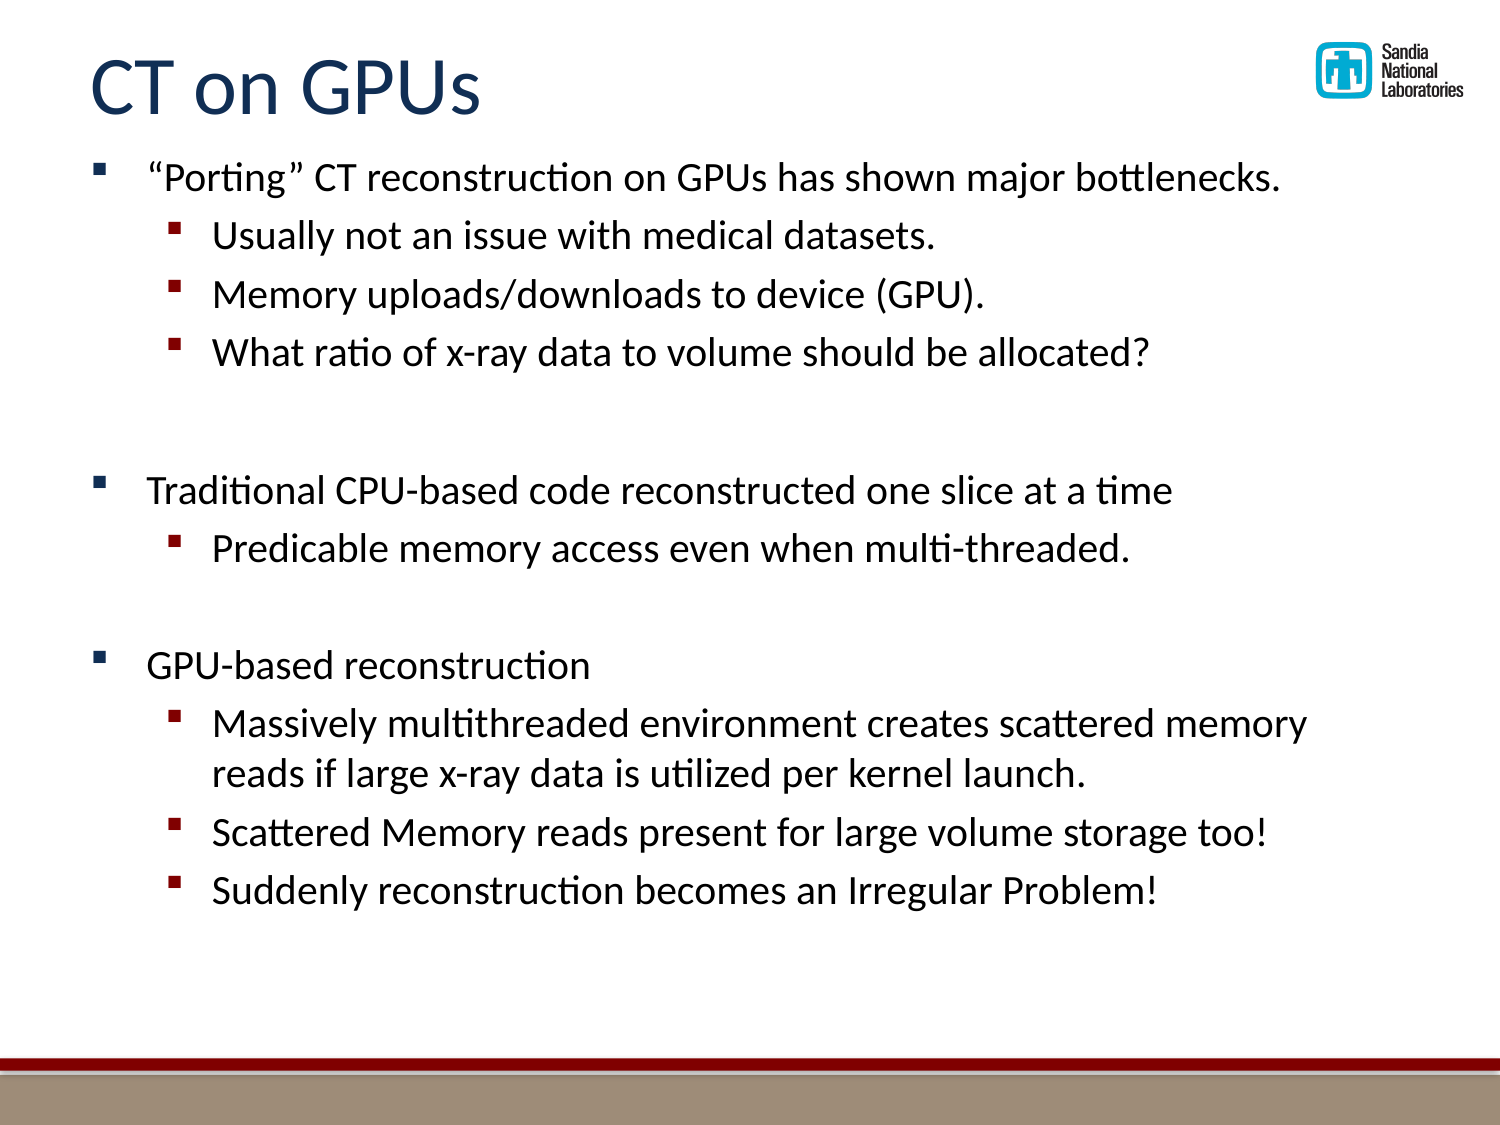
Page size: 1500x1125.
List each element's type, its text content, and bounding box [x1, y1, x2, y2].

picture [1426, 37, 1467, 105]
list “Porting” CT reconstruction on GPUs has shown major bottlenecks. Usually not an issue with medical datasets. Memory uploads/downloads to device (GPU). What ratio of x-ray data to volume should be allocated? Traditional CPU-based code reconstructed one slice at a time Predicable memory access even when multi-threaded. GPU-based reconstruction Massively multithreaded environment creates scattered memory reads if large x-ray data is utilized per kernel launch. Scattered Memory reads present for large volume storage too! Suddenly reconstruction becomes an Irregular Problem! [74, 142, 1426, 1038]
title CT on GPUs [74, 0, 1426, 142]
